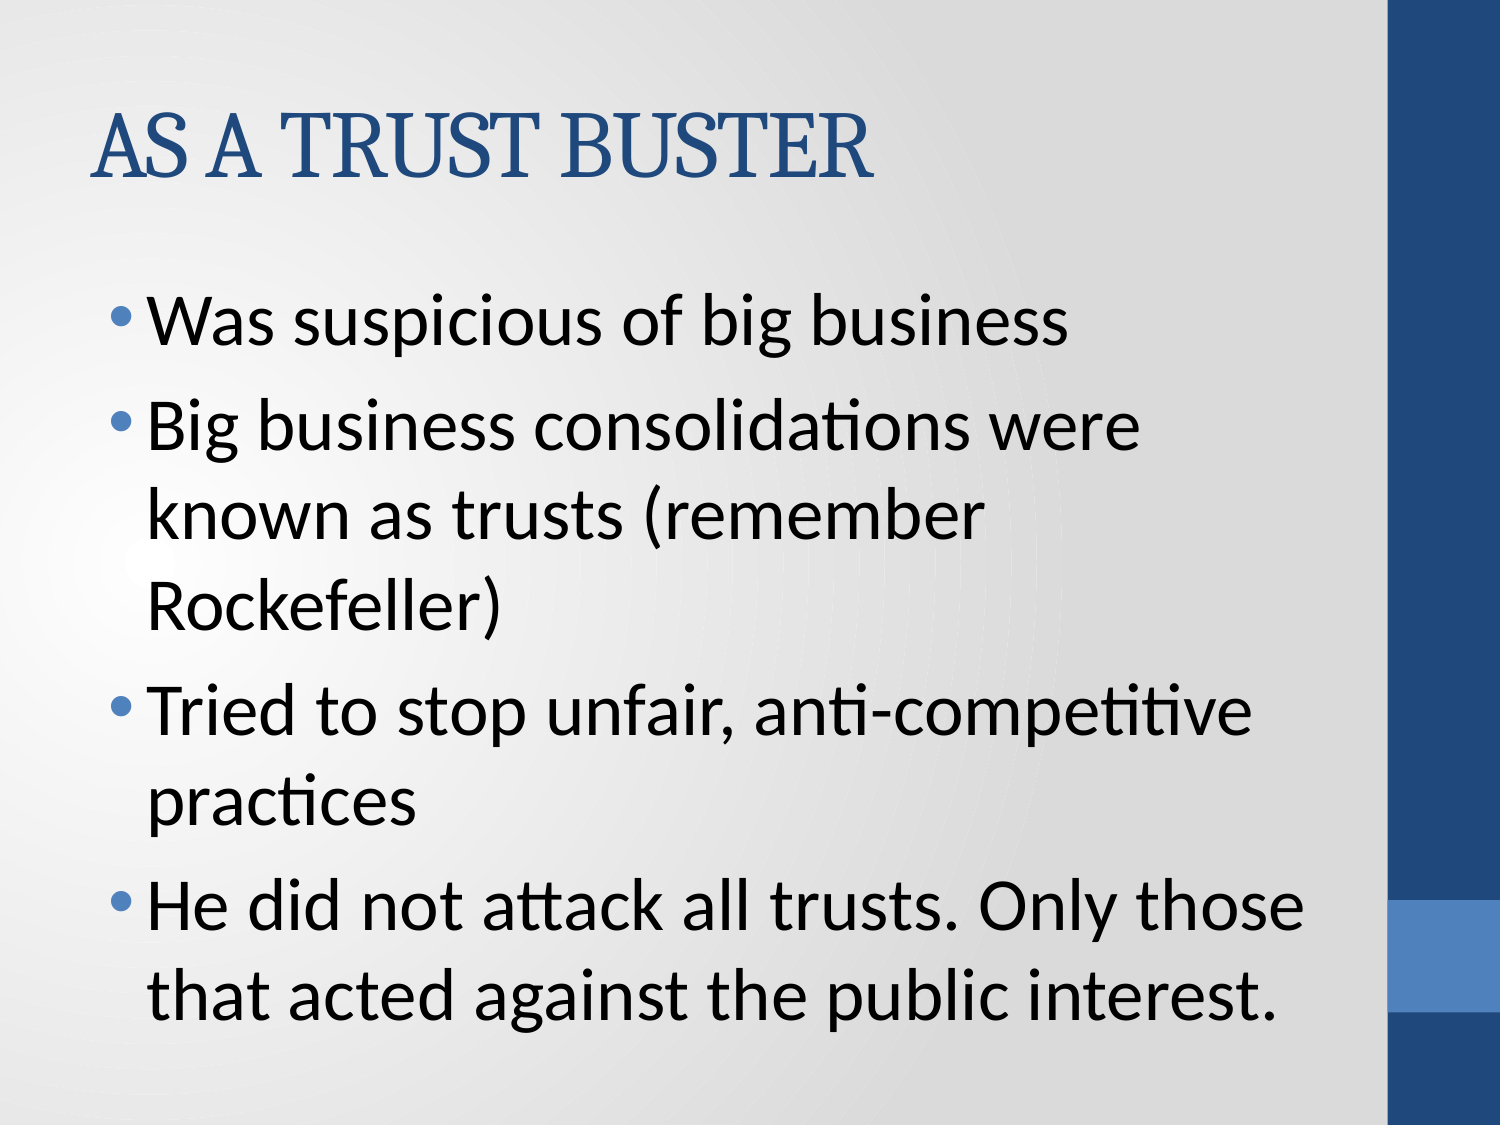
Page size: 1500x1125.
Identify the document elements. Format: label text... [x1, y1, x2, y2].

title AS A TRUST BUSTER [75, 45, 1325, 233]
list Was suspicious of big business Big business consolidations were known as trusts (remember Rockefeller) Tried to stop unfair, anti-competitive practices He did not attack all trusts. Only those that acted against the public interest. [75, 262, 1325, 1050]
